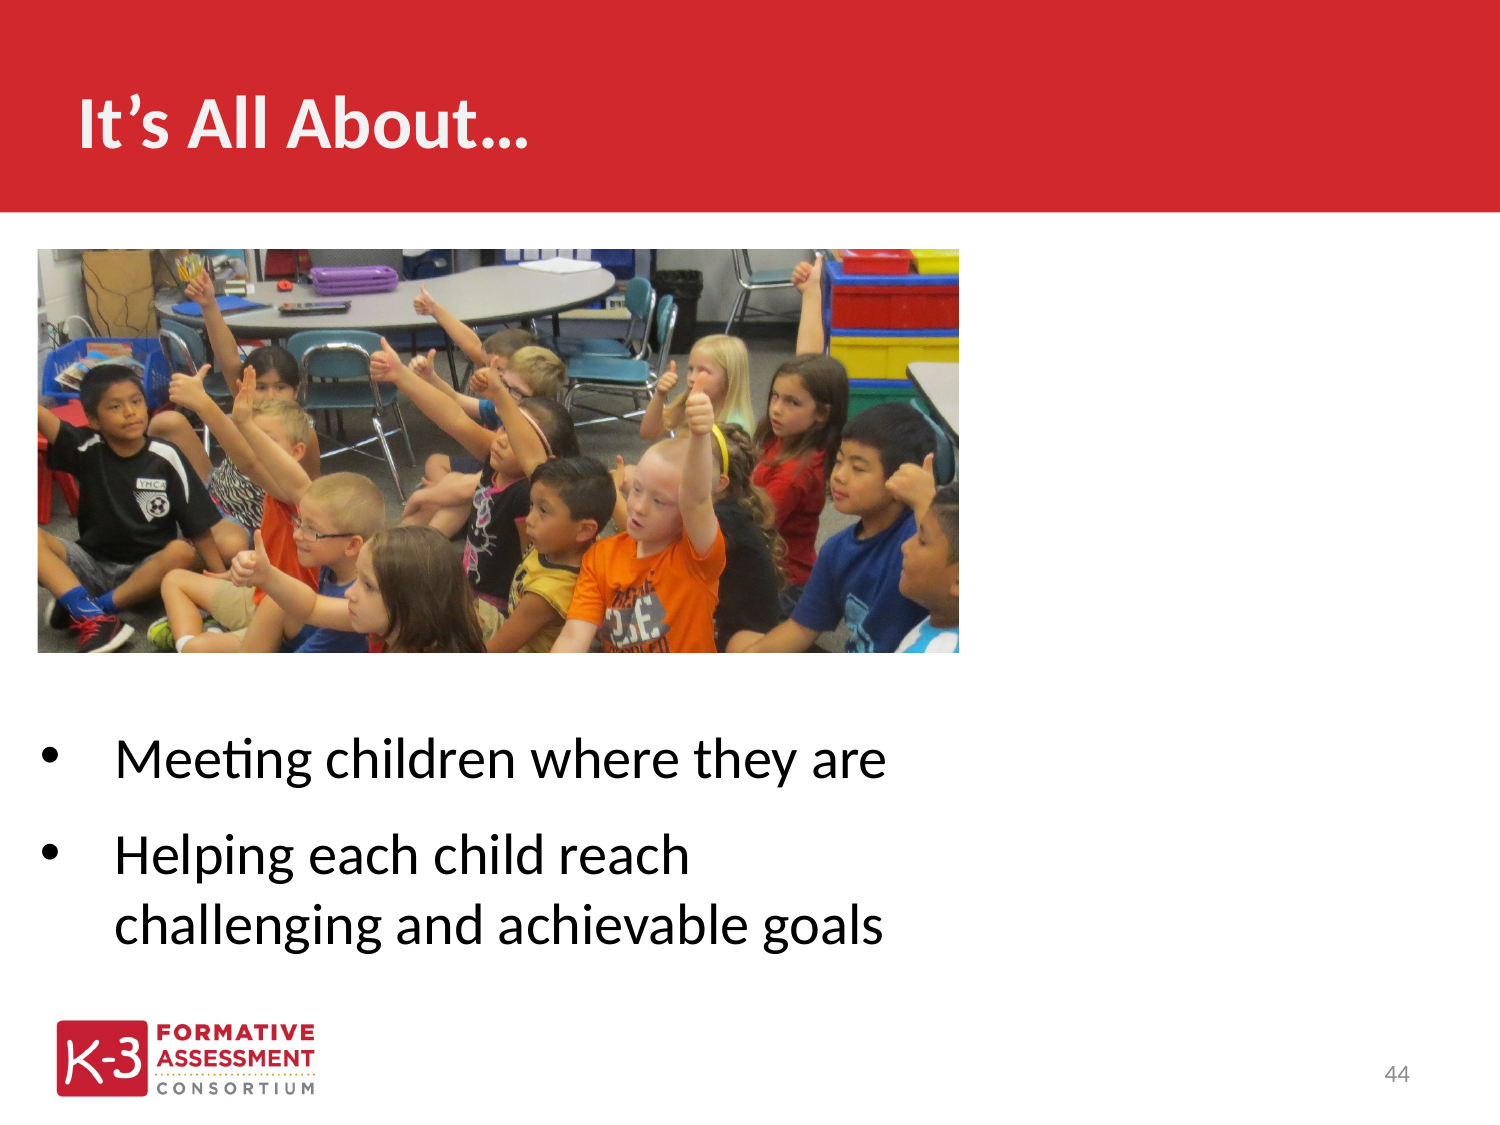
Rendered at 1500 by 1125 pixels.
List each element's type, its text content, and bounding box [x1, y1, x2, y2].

title It’s All About… [62, 24, 1413, 213]
text_box Meeting children where they are Helping each child reach challenging and achievable goals [24, 687, 929, 1009]
slide_number 44 [1074, 1042, 1425, 1103]
picture [46, 1012, 326, 1105]
picture [37, 249, 961, 653]
text_box [0, 0, 1500, 214]
